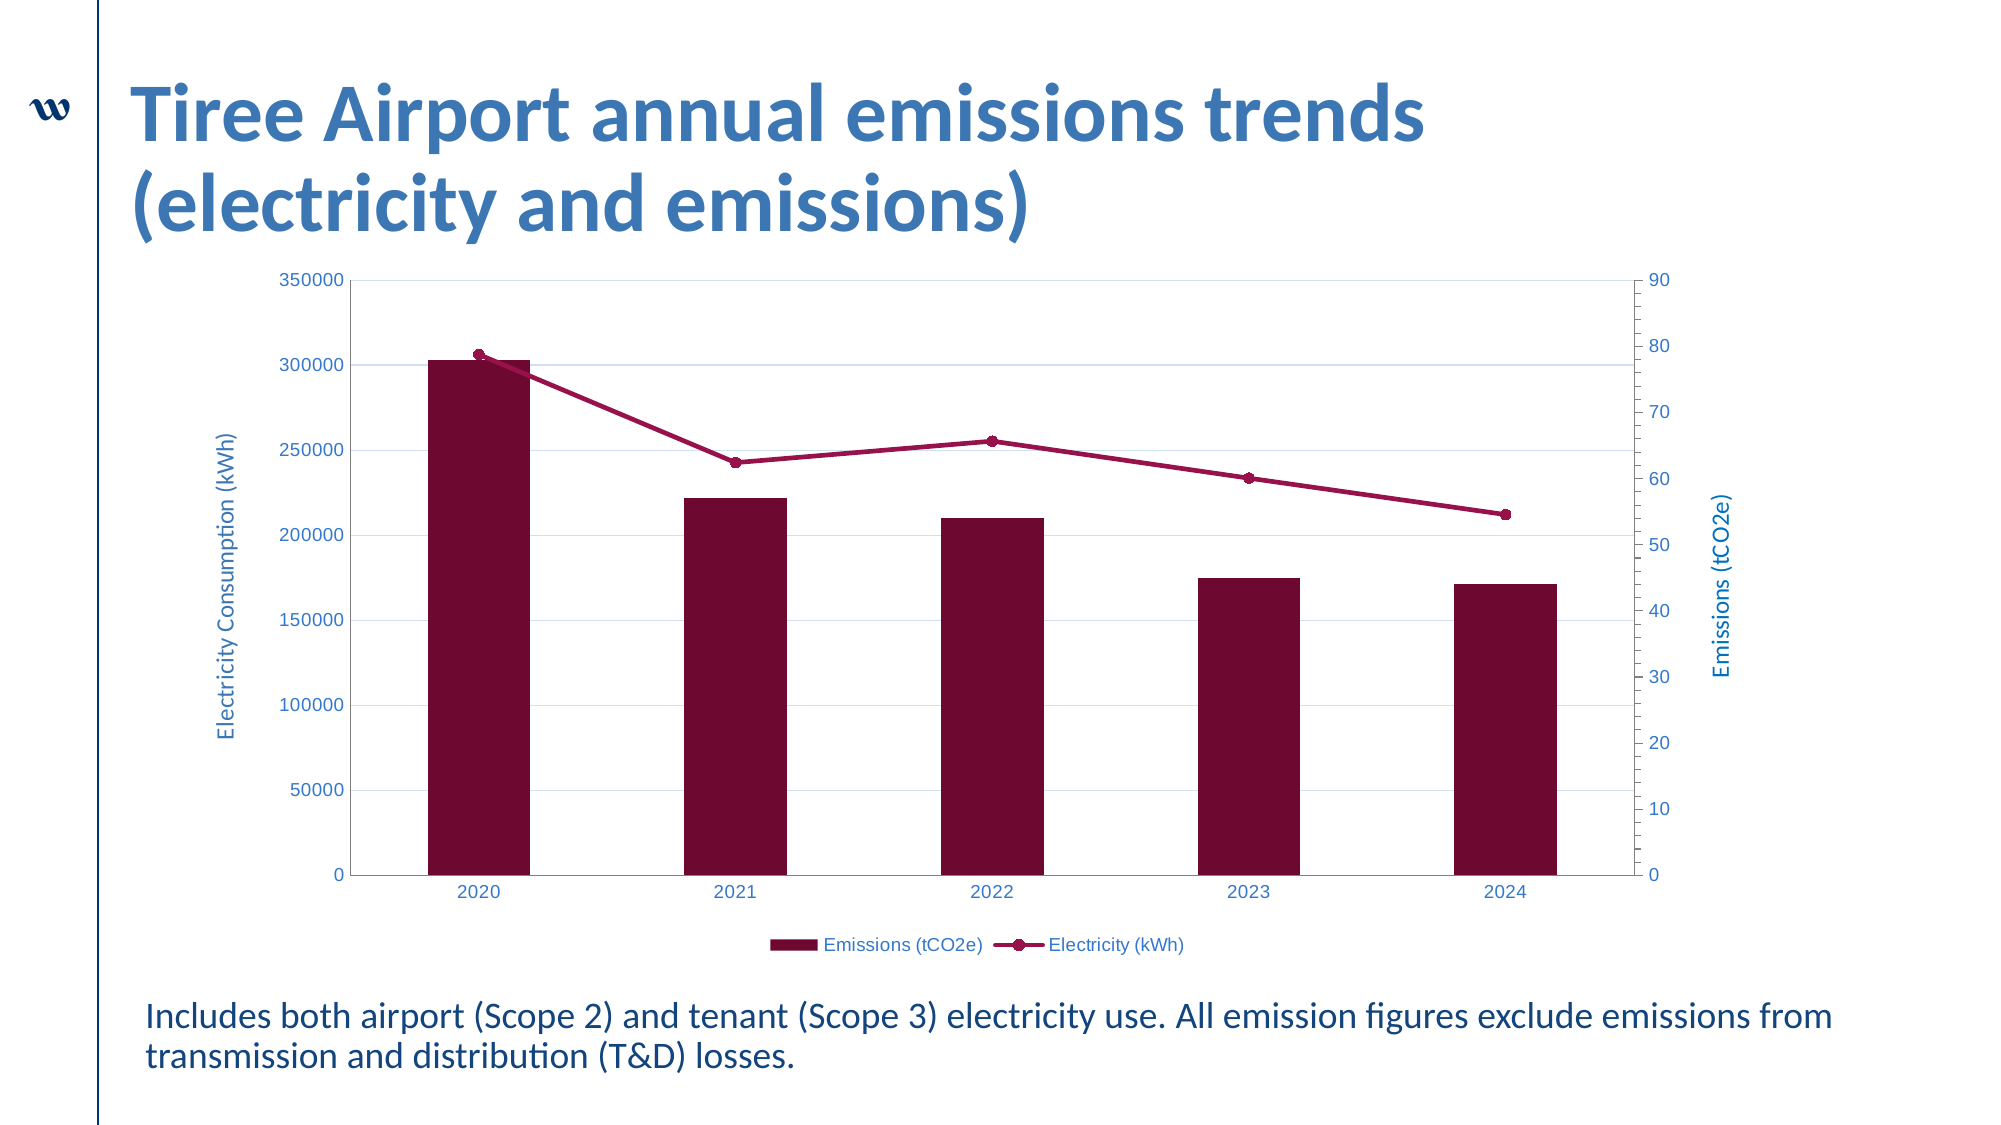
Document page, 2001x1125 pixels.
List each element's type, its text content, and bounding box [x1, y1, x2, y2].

text_box Tiree Airport annual emissions trends (electricity and emissions) [130, 69, 1775, 230]
picture [23, 93, 77, 127]
text_box Includes both airport (Scope 2) and tenant (Scope 3) electricity use. All emission figures exclude emissions from transmission and distribution (T&D) losses. [130, 988, 1903, 1125]
chart [180, 255, 1775, 963]
